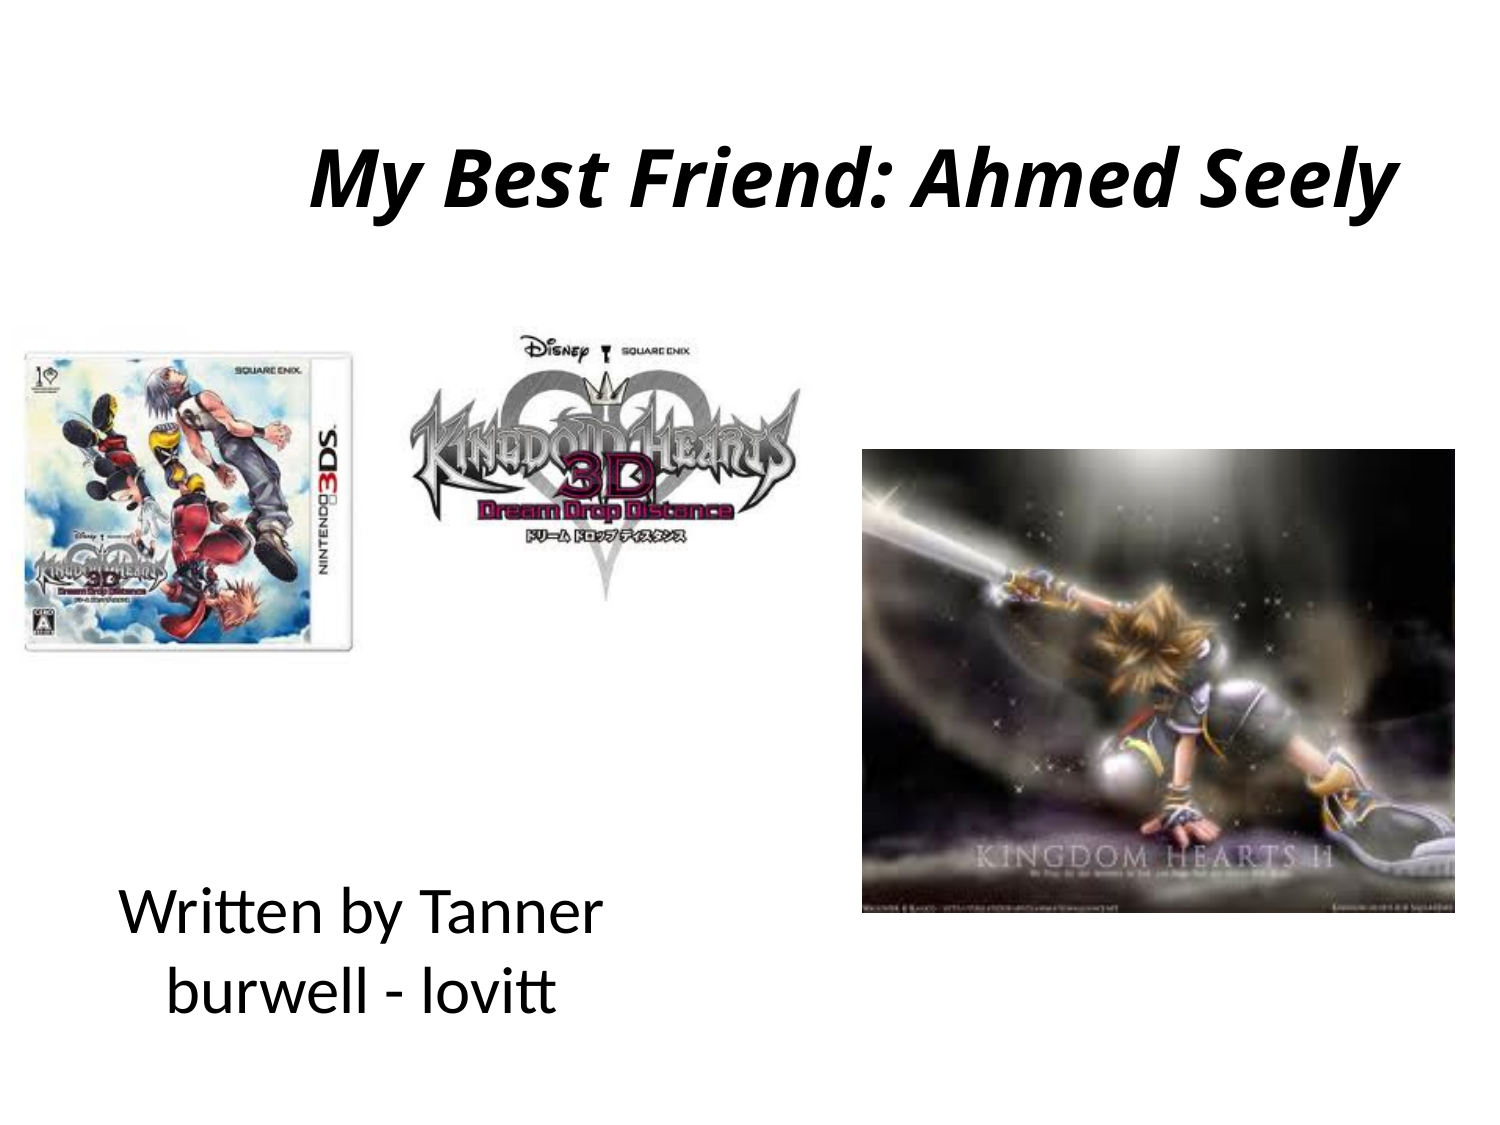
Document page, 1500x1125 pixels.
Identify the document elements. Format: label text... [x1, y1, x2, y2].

title My Best Friend: Ahmed Seely [75, 45, 1425, 233]
picture [862, 449, 1455, 913]
picture [387, 325, 827, 608]
list Written by Tanner burwell - lovitt [28, 662, 825, 1120]
picture [11, 325, 364, 678]
